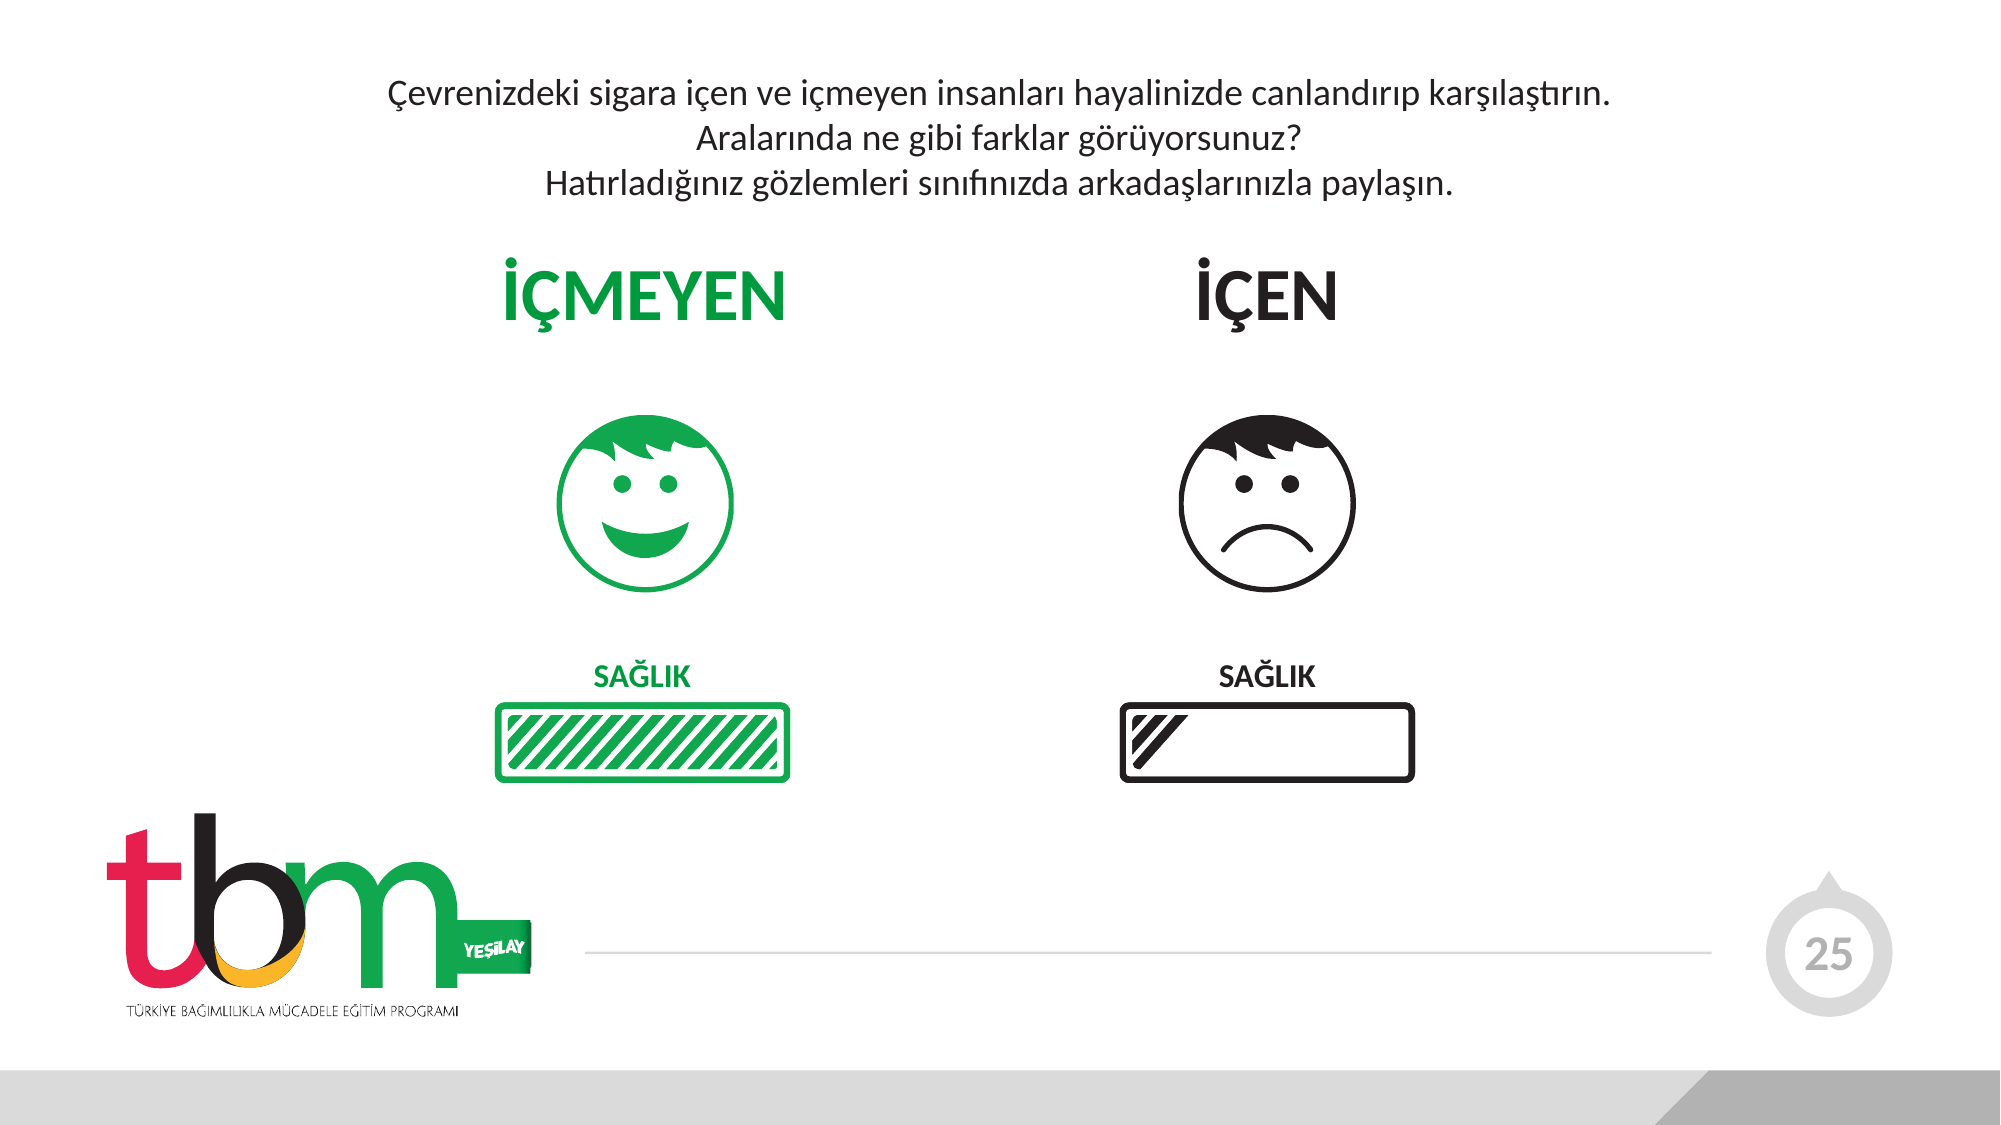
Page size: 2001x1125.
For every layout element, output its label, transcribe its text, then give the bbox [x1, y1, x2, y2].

text_box Çevrenizdeki sigara içen ve içmeyen insanları hayalinizde canlandırıp karşılaştırın. Aralarında ne gibi farklar görüyorsunuz? Hatırladığınız gözlemleri sınıfınızda arkadaşlarınızla paylaşın. [228, 60, 1772, 211]
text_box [477, 237, 814, 783]
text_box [1099, 237, 1436, 783]
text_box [0, 813, 2000, 1125]
